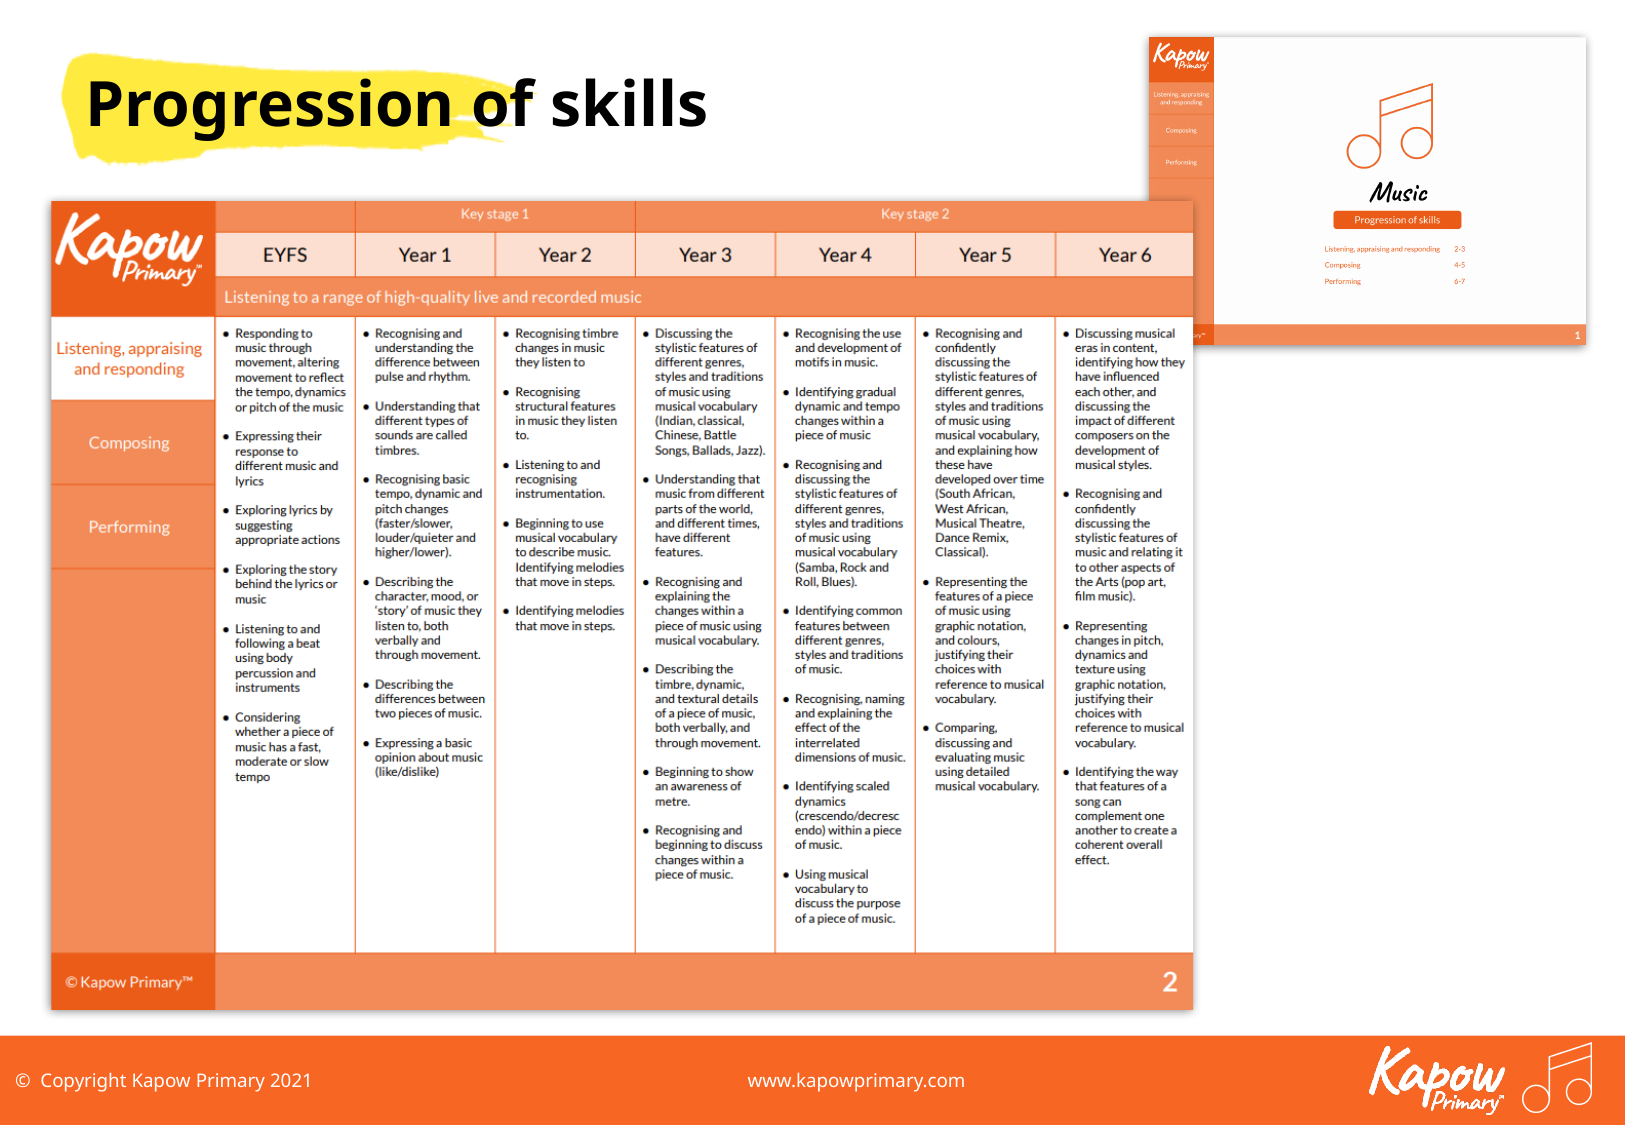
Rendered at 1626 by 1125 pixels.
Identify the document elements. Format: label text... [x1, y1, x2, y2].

picture [1369, 1046, 1505, 1115]
picture [50, 36, 1586, 1010]
picture [61, 52, 539, 166]
picture [1522, 1042, 1592, 1113]
title Progression of skills [69, 47, 1142, 161]
